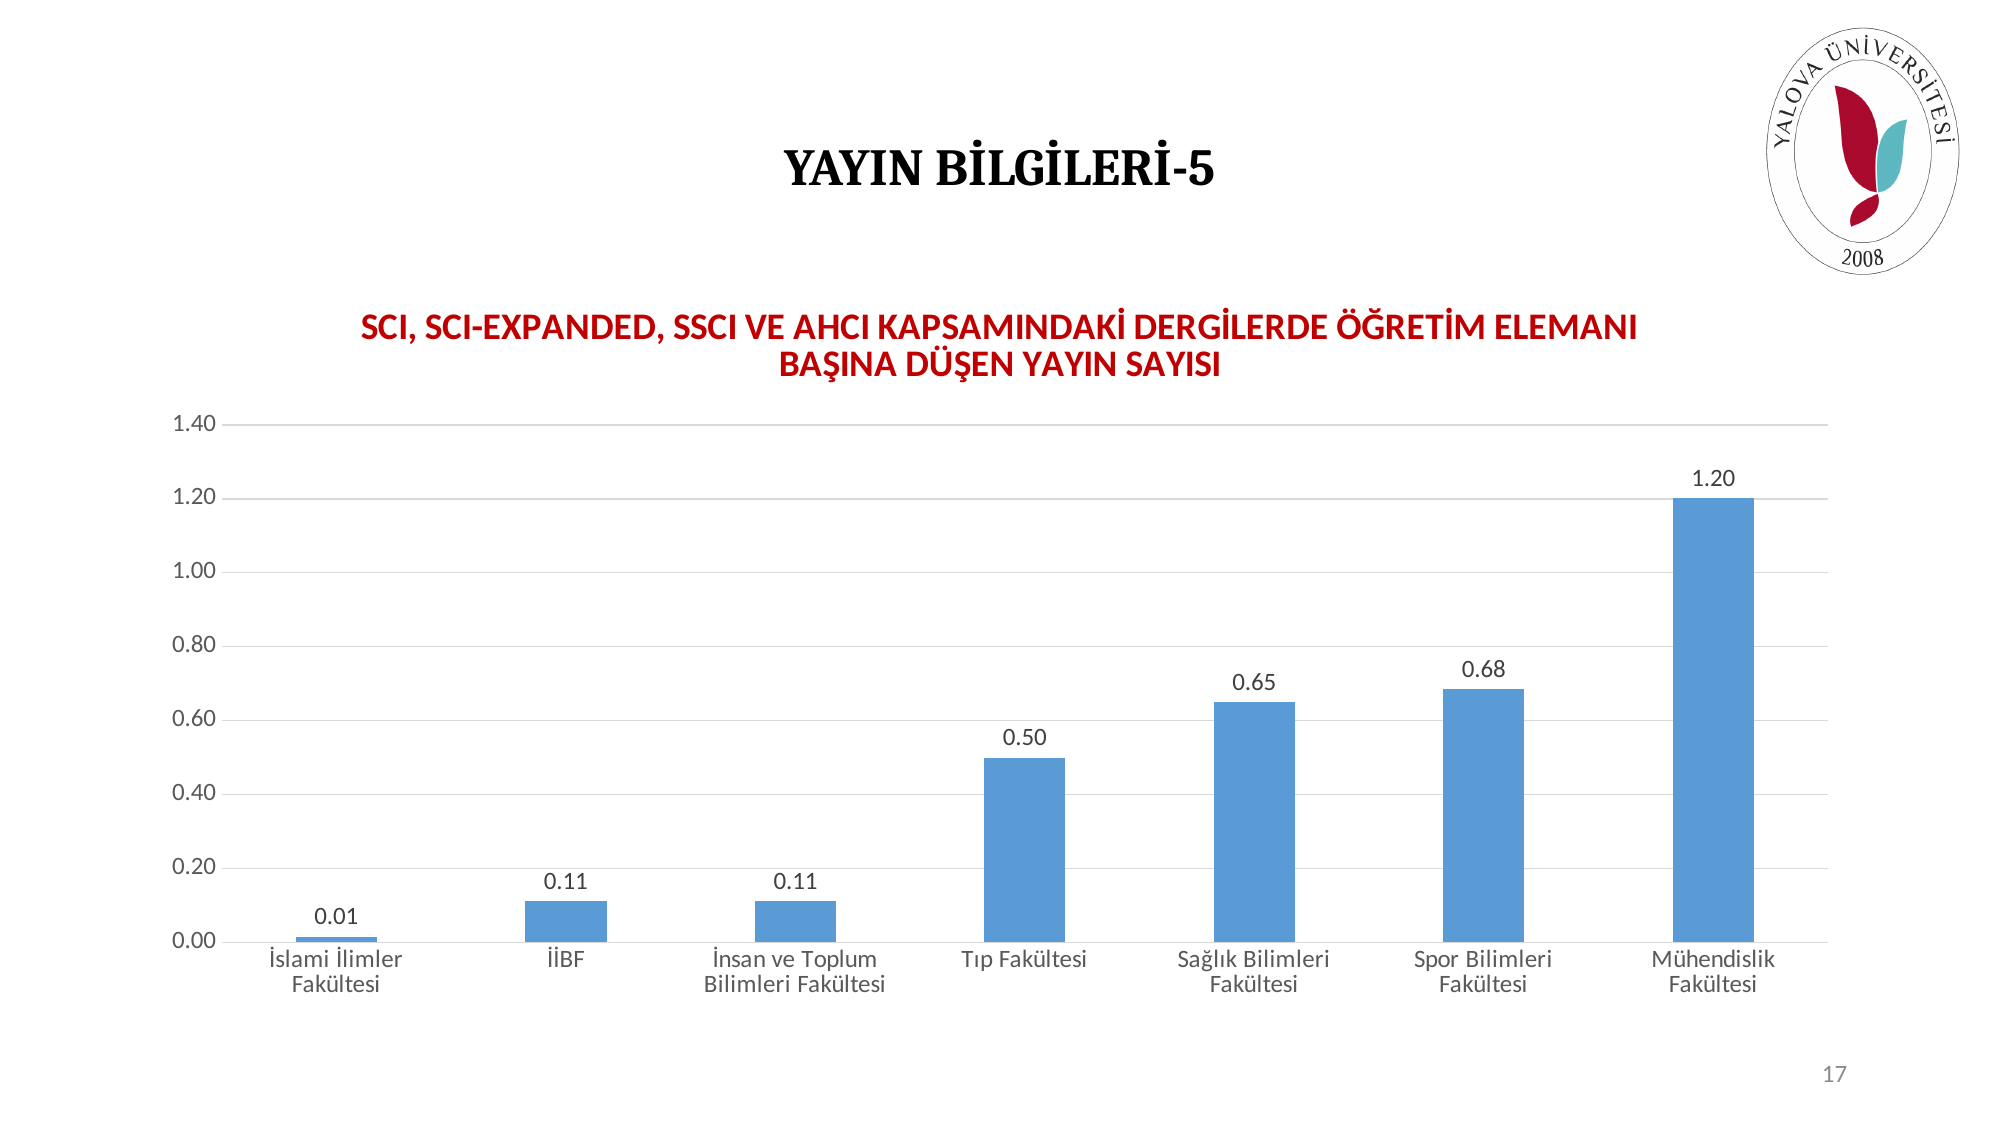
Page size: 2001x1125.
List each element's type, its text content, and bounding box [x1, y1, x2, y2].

chart [137, 277, 1863, 1014]
title YAYIN BİLGİLERİ-5 [137, 59, 1763, 277]
picture [1763, 24, 1962, 278]
slide_number 17 [1412, 1042, 1863, 1103]
